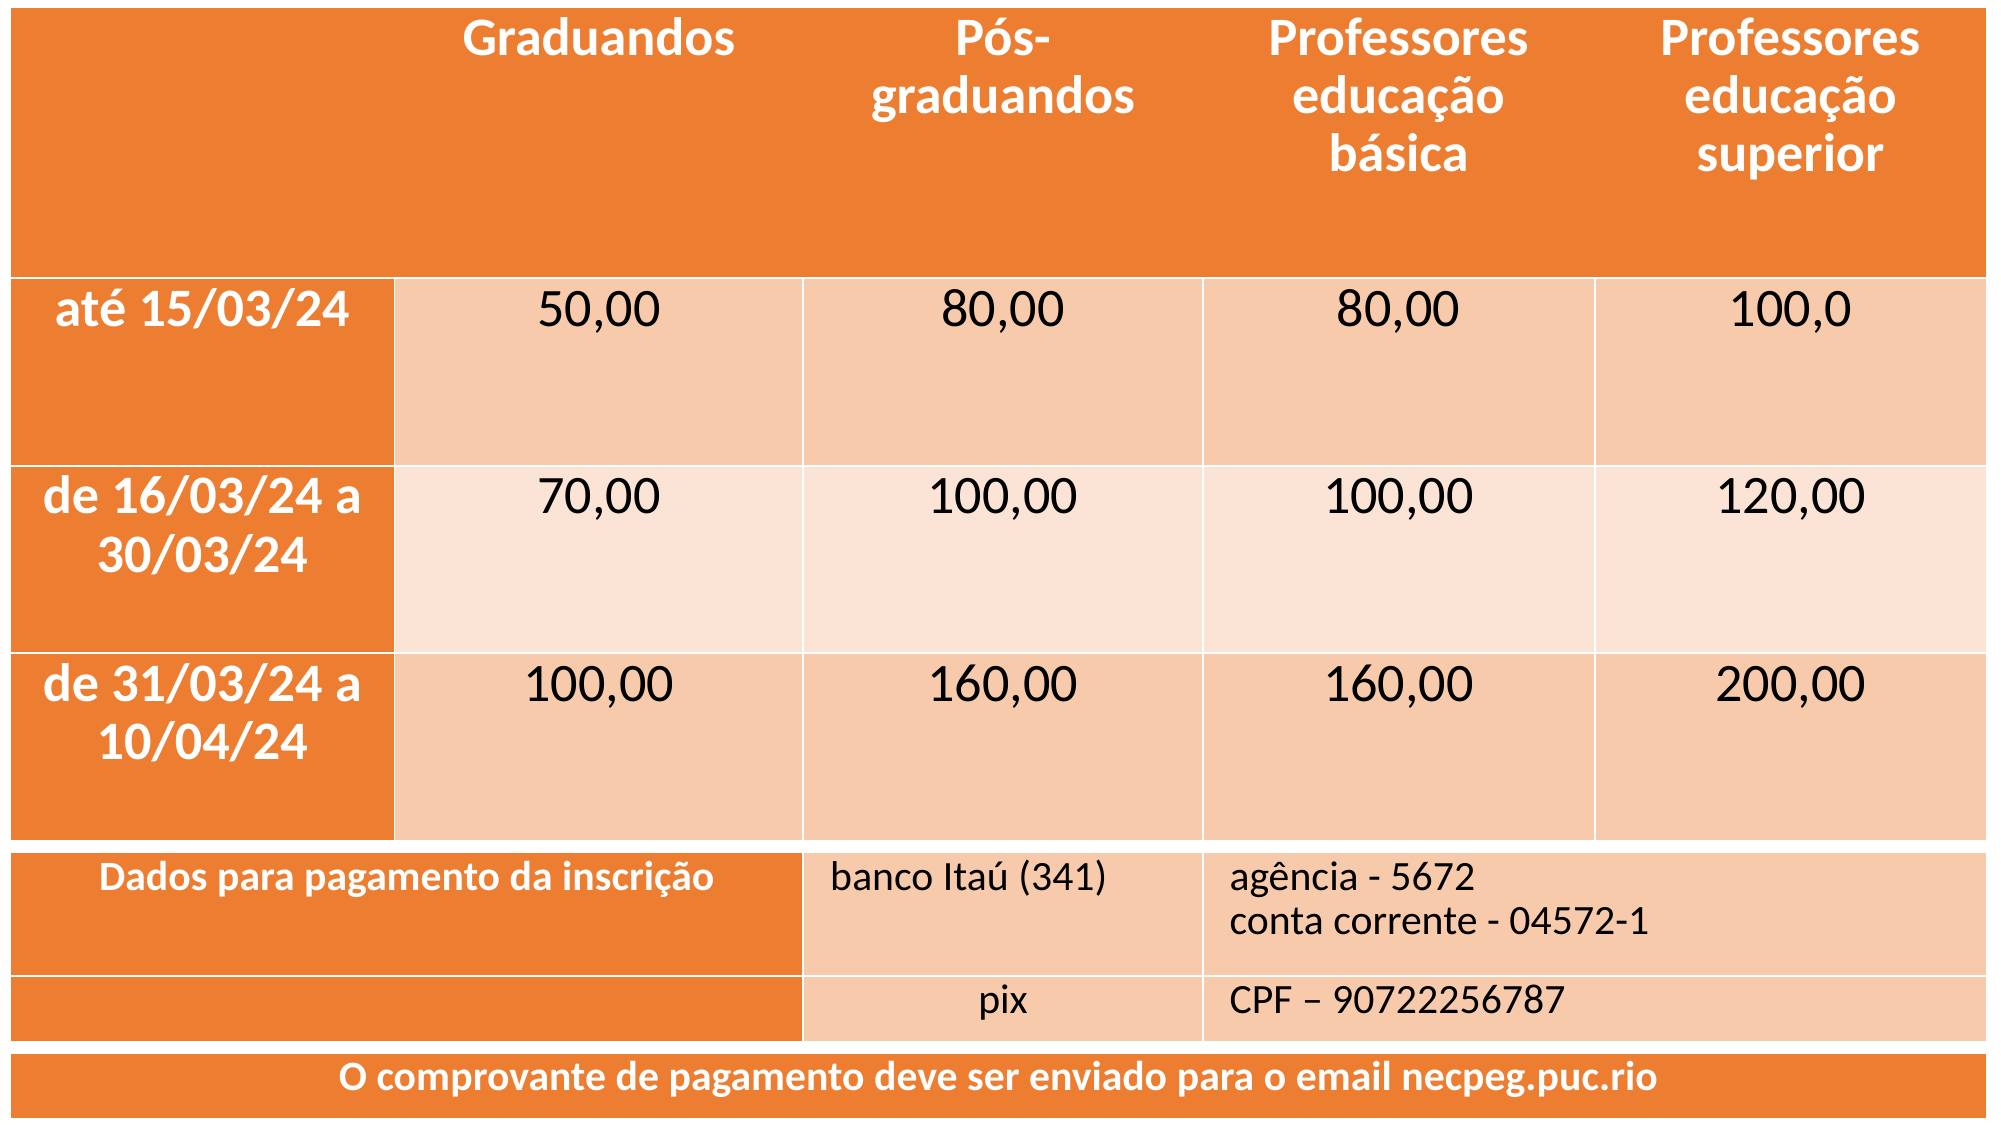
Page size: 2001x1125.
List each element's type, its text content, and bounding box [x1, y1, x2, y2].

table_header Professores educação superior [1595, 8, 1986, 277]
table_cell pix [804, 977, 1202, 1041]
table_cell [11, 977, 802, 1041]
table_header Pós-graduandos [803, 8, 1203, 277]
table_cell 100,00 [1204, 467, 1594, 652]
table_header agência - 5672 conta corrente - 04572-1 [1204, 853, 1986, 975]
table_cell 50,00 [395, 279, 802, 465]
table_cell 100,00 [395, 654, 802, 840]
table_cell 100,0 [1596, 279, 1986, 465]
table_header banco Itaú (341) [804, 853, 1202, 975]
table_cell de 31/03/24 a 10/04/24 [11, 654, 394, 840]
table_header Dados para pagamento da inscrição [11, 853, 802, 975]
table_cell 70,00 [395, 467, 802, 652]
table_cell CPF – 90722256787 [1204, 977, 1986, 1041]
table_cell 160,00 [1204, 654, 1594, 840]
table_header [11, 8, 394, 277]
table_cell 120,00 [1596, 467, 1986, 652]
table_cell 80,00 [804, 279, 1202, 465]
table_cell 200,00 [1596, 654, 1986, 840]
table_cell até 15/03/24 [11, 279, 394, 465]
table_cell 160,00 [804, 654, 1202, 840]
table_cell de 16/03/24 a 30/03/24 [11, 467, 394, 652]
table_cell 80,00 [1204, 279, 1594, 465]
table_cell 100,00 [804, 467, 1202, 652]
table_header O comprovante de pagamento deve ser enviado para o email necpeg.puc.rio [11, 1054, 1986, 1118]
table_header Professores educação básica [1203, 8, 1595, 277]
table_header Graduandos [394, 8, 803, 277]
